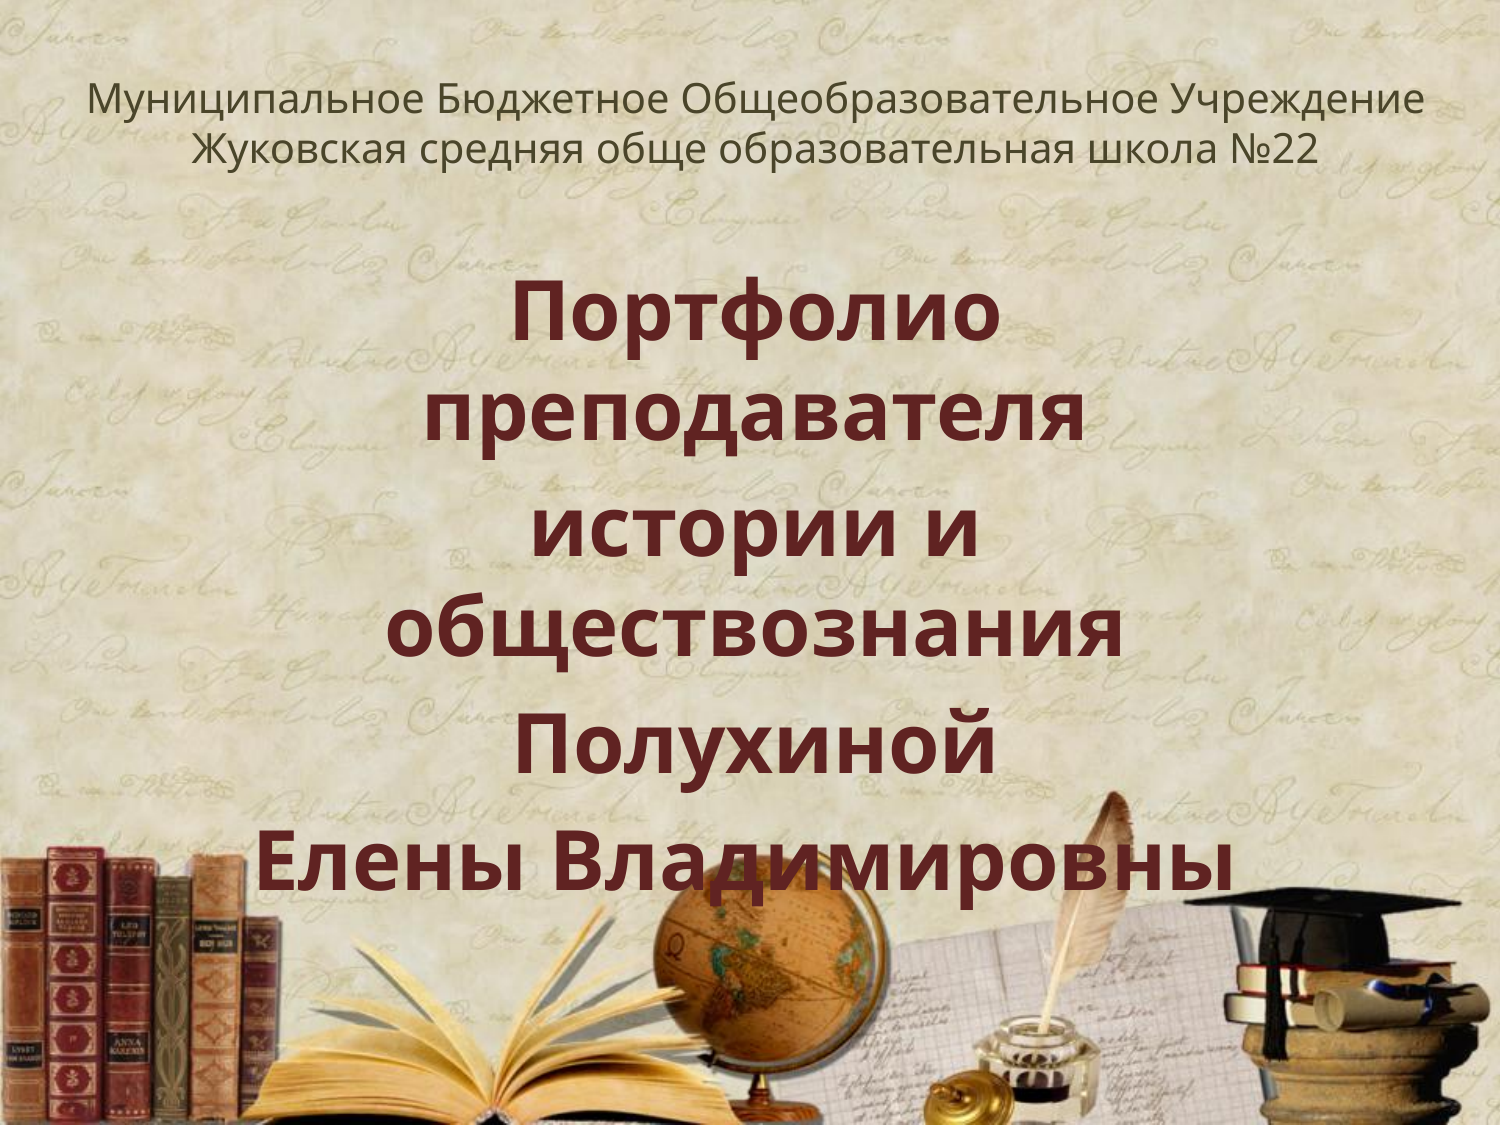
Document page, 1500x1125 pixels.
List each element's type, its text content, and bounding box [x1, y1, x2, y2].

picture [0, 0, 1500, 1125]
title Муниципальное Бюджетное Общеобразовательное Учреждение Жуковская средняя обще образовательная школа №22 [64, 42, 1448, 51]
subtitle Портфолио преподавателя истории и обществознания Полухиной Елены Владимировны [230, 249, 1281, 534]
